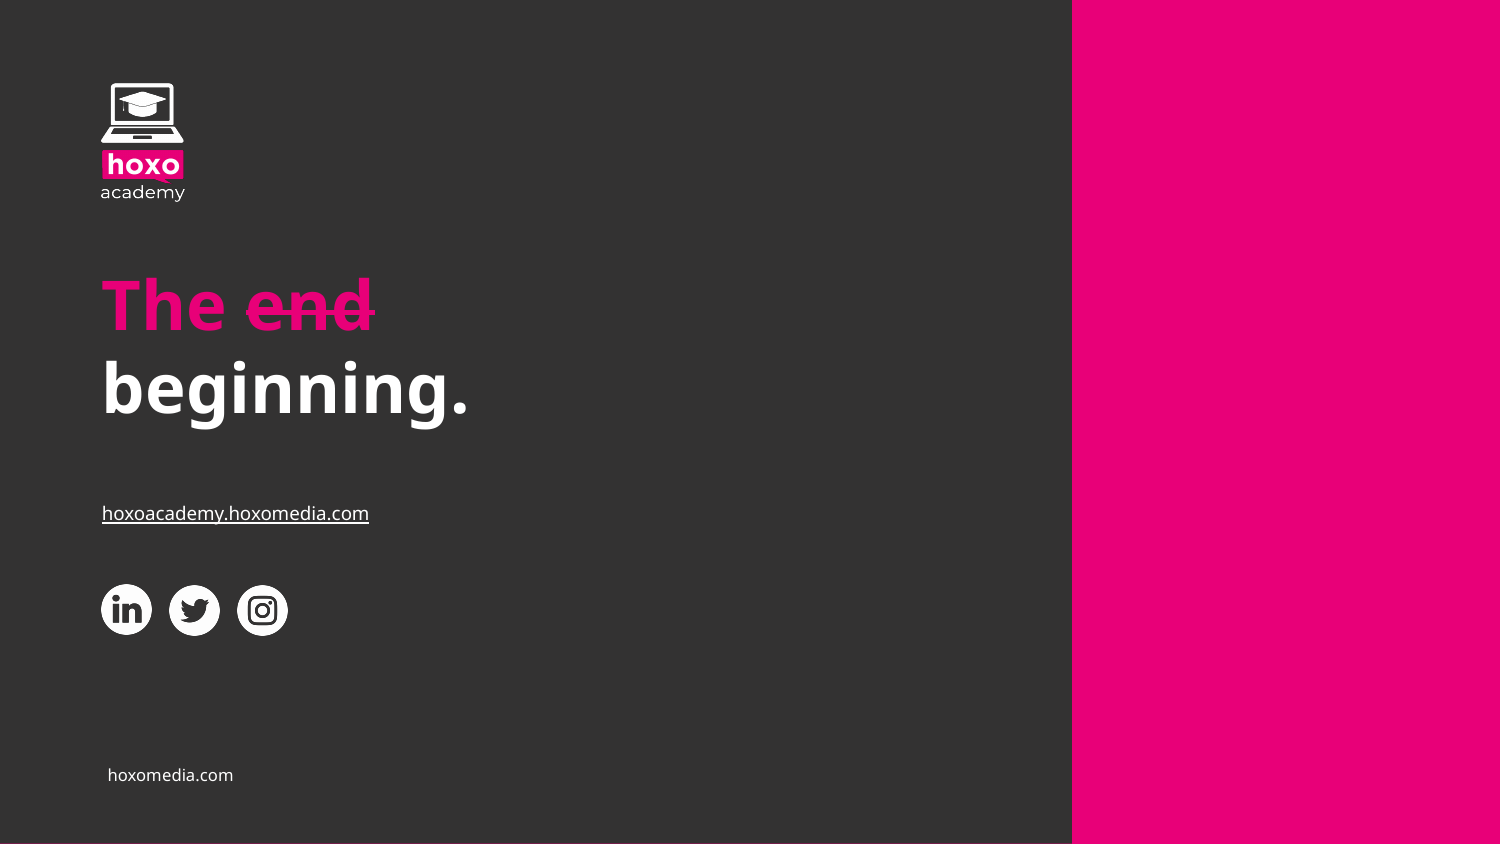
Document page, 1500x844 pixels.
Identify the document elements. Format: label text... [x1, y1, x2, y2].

picture [169, 585, 220, 636]
picture [101, 82, 185, 203]
text_box The end beginning. [101, 262, 541, 427]
picture [101, 584, 152, 635]
text_box [0, 0, 1072, 844]
text_box hoxoacademy.hoxomedia.com [101, 466, 501, 528]
picture [237, 585, 288, 636]
text_box hoxomedia.com [107, 759, 700, 786]
